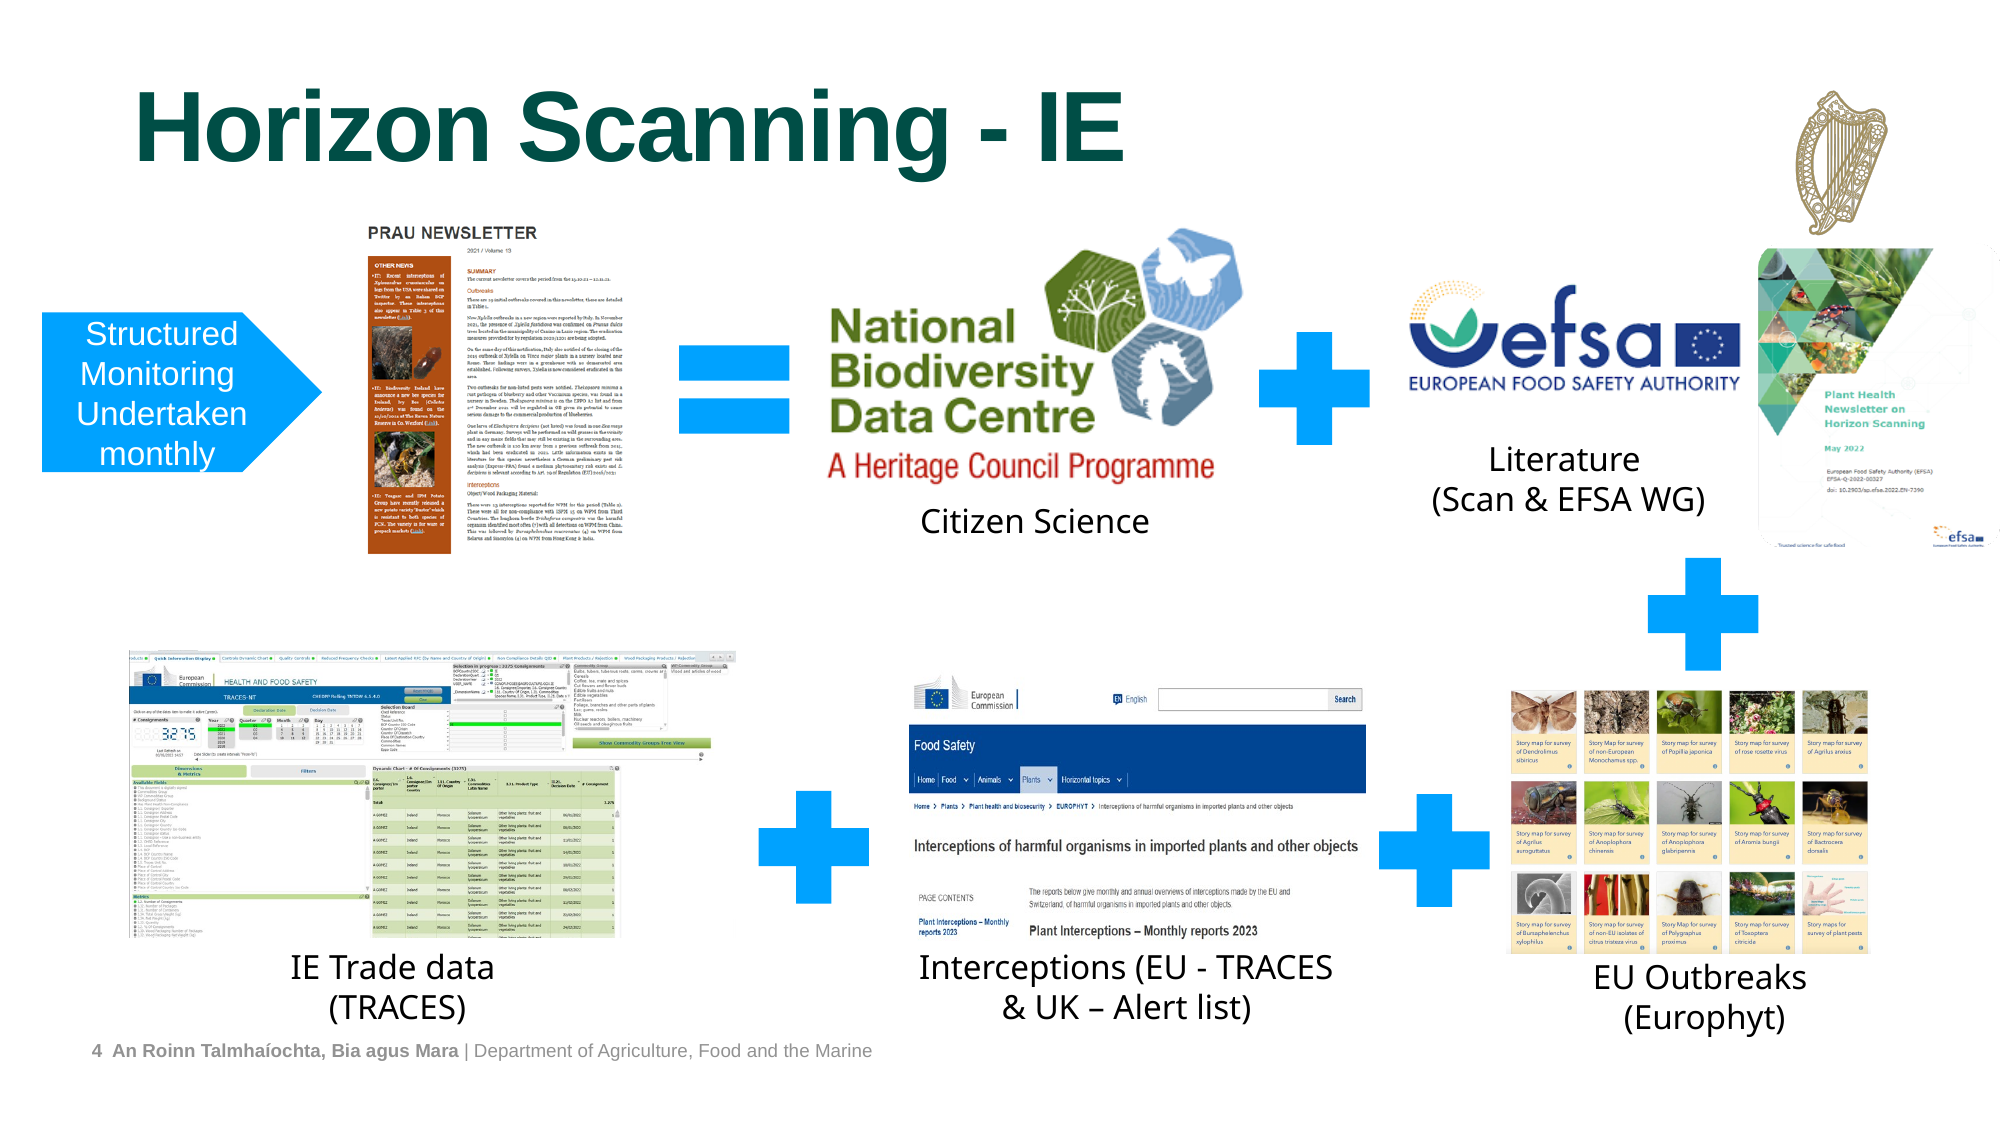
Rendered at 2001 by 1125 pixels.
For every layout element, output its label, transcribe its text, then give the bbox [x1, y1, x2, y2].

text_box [128, 650, 870, 1036]
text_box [659, 221, 1264, 550]
picture [355, 216, 633, 563]
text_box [904, 557, 1871, 1046]
picture [1780, 77, 1902, 242]
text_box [1258, 242, 2000, 547]
title Horizon Scanning - IE [118, 77, 1704, 266]
text_box Structured Monitoring Undertaken monthly [42, 312, 323, 473]
